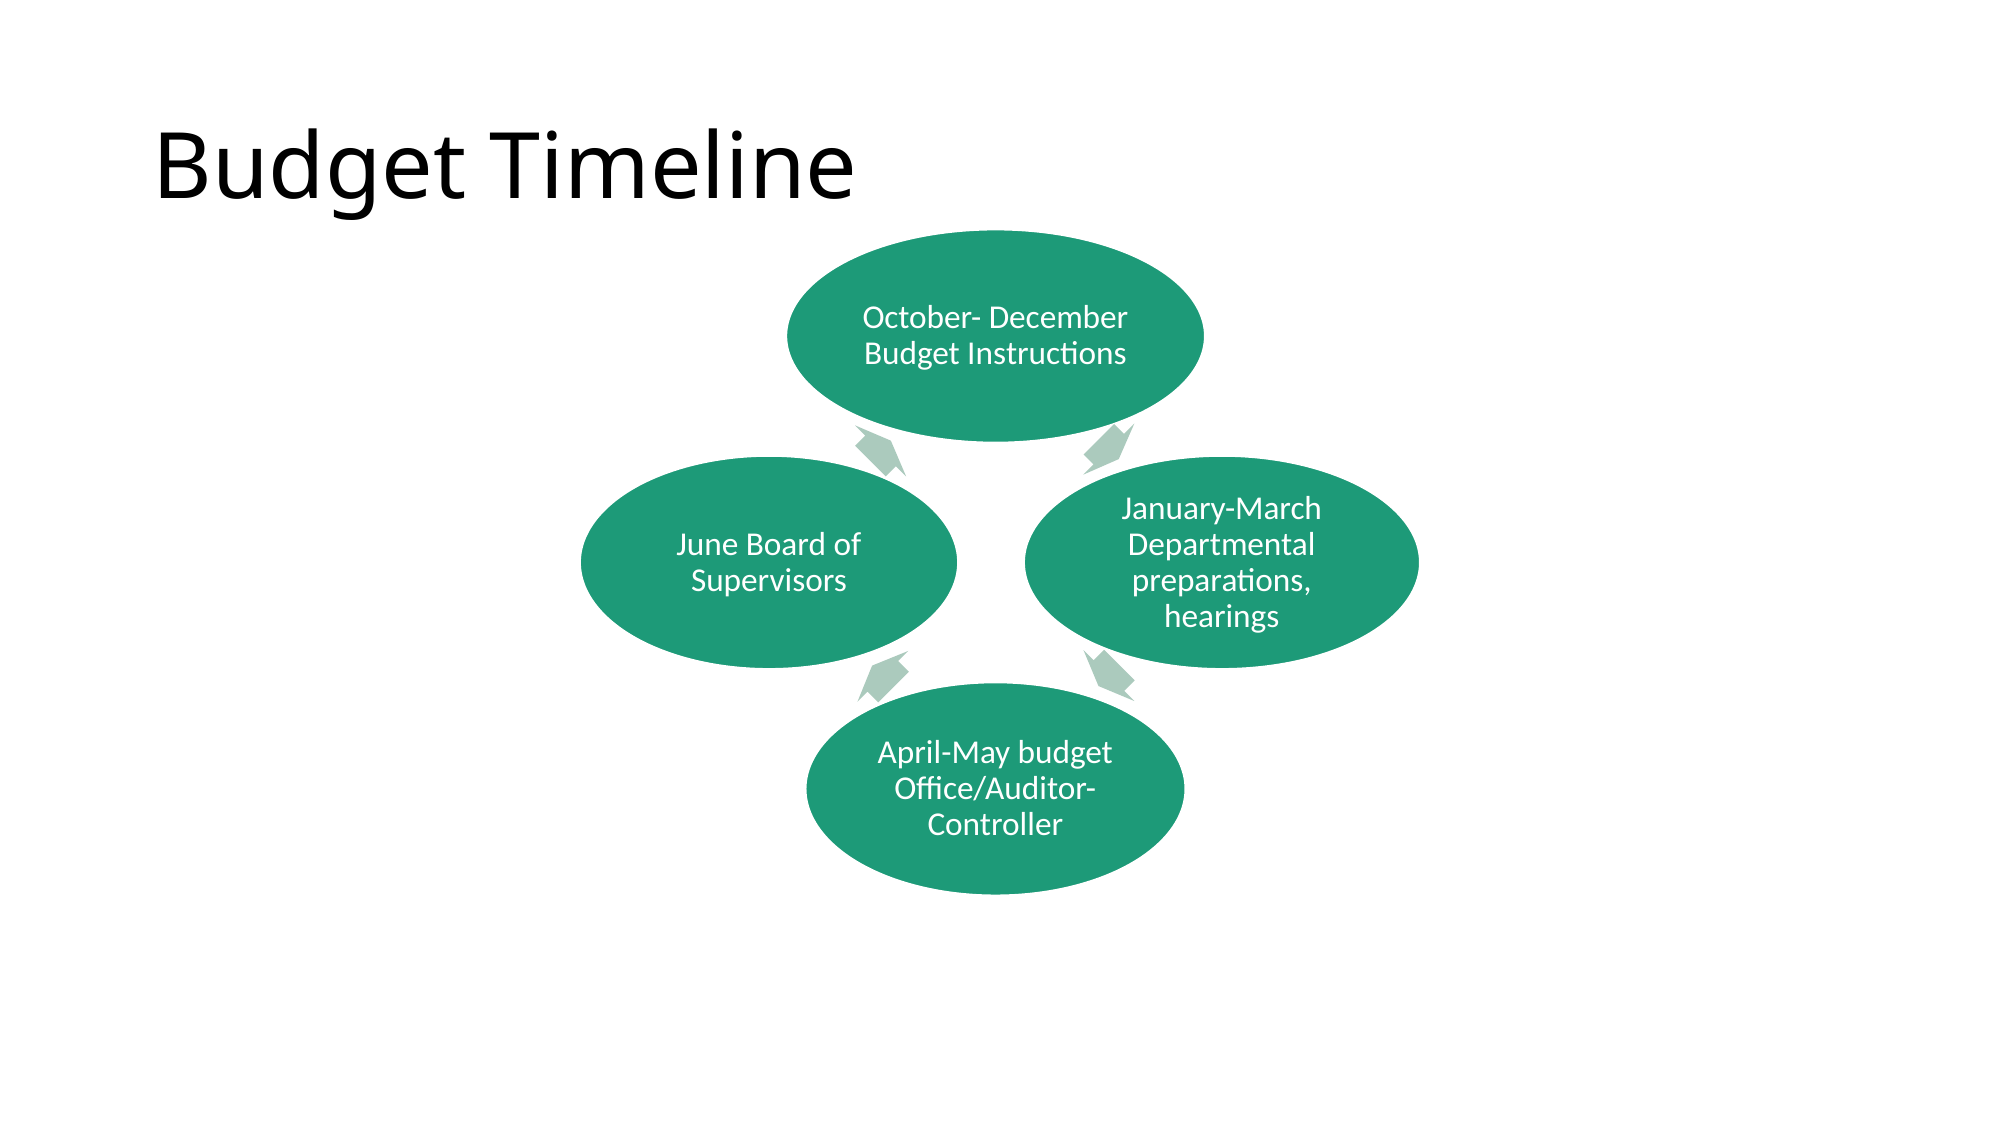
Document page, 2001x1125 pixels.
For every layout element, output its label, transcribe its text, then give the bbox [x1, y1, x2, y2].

title Budget Timeline [137, 59, 1863, 278]
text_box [499, 229, 1500, 896]
